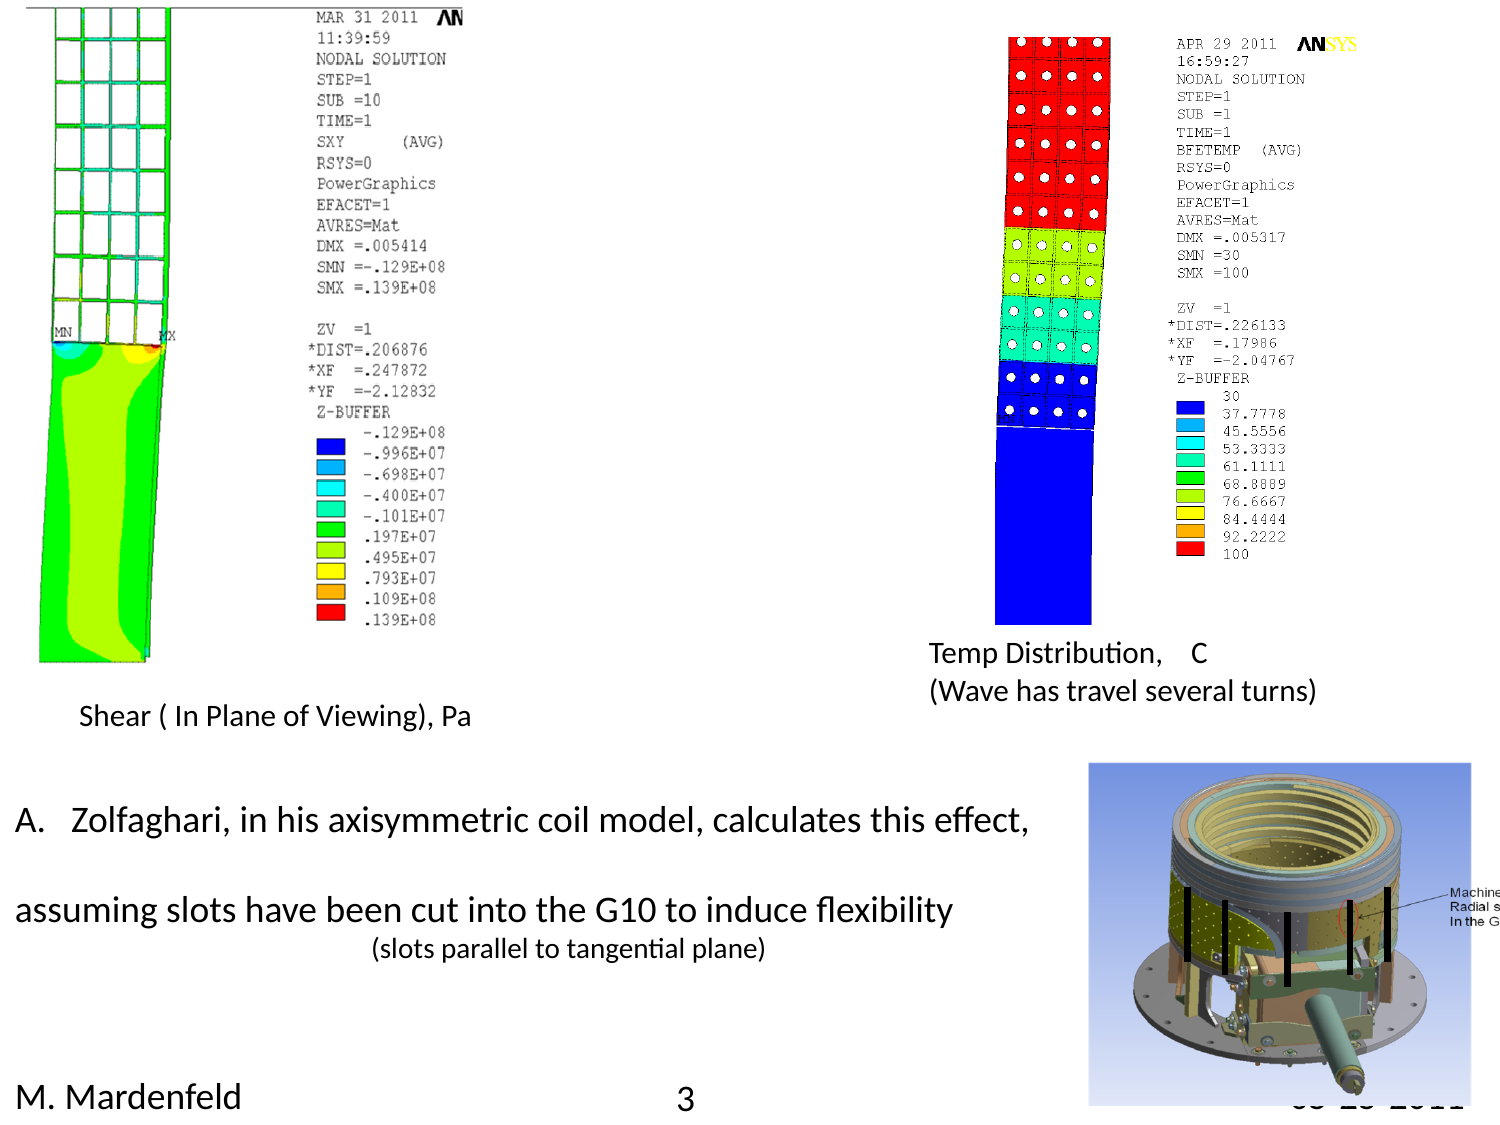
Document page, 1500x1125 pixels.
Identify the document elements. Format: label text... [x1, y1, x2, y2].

text_box Shear ( In Plane of Viewing), Pa [64, 687, 488, 740]
picture [24, 0, 463, 676]
picture [994, 37, 1356, 626]
text_box Zolfaghari, in his axisymmetric coil model, calculates this effect, assuming slots have been cut into the G10 to induce flexibility (slots parallel to tangential plane) [0, 787, 1082, 1063]
slide_number 3 [662, 1066, 974, 1125]
text_box Temp Distribution, C (Wave has travel several turns) [914, 624, 1334, 715]
picture [1087, 762, 1500, 1107]
